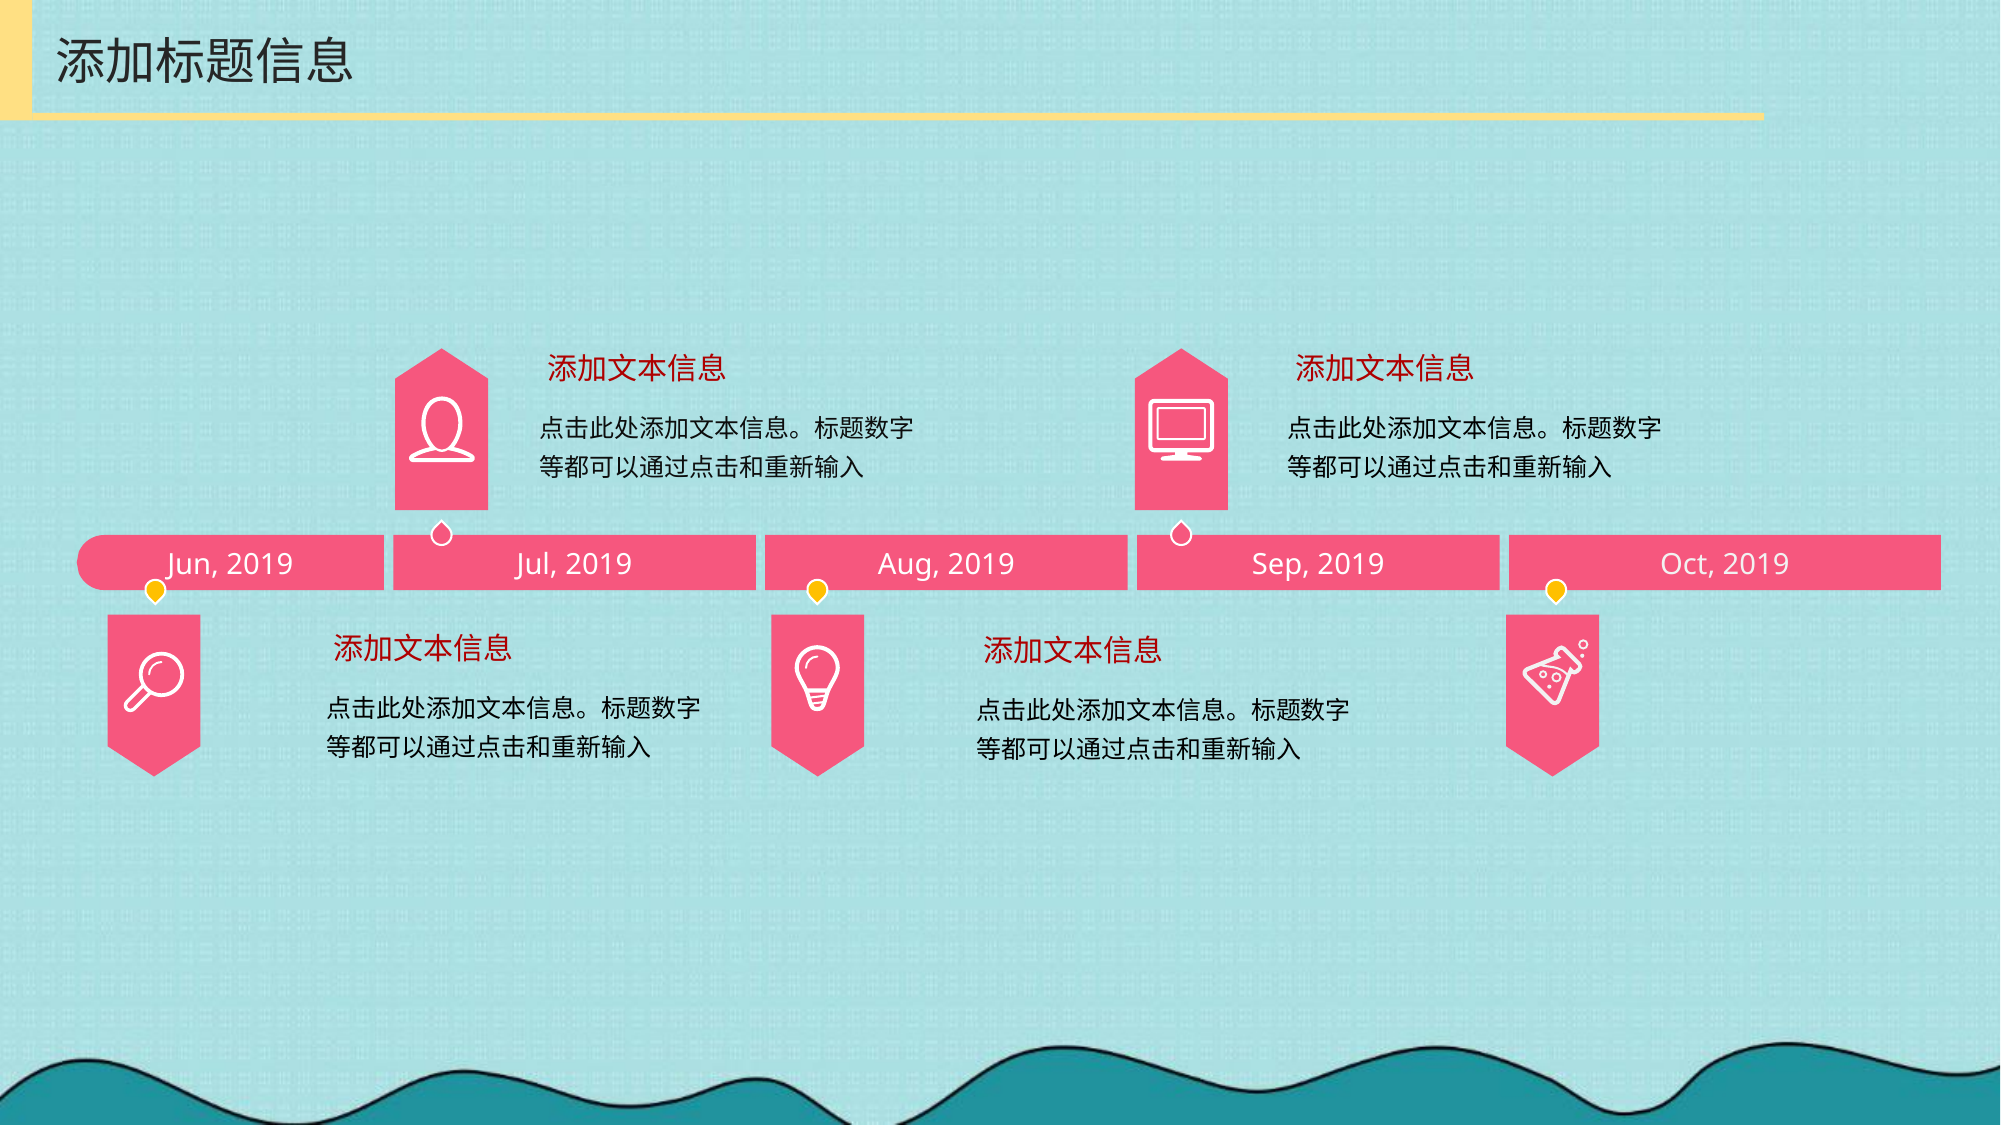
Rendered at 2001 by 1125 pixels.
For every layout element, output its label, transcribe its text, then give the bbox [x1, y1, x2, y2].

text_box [1148, 398, 1215, 461]
text_box 点击此处添加文本信息。标题数字等都可以通过点击和重新输入 [1273, 396, 1691, 477]
text_box 点击此处添加文本信息。标题数字等都可以通过点击和重新输入 [961, 678, 1379, 759]
text_box [770, 613, 866, 778]
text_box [123, 651, 185, 713]
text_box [794, 645, 840, 712]
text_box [1567, 534, 1941, 591]
picture [0, 0, 2001, 1125]
text_box 添加文本信息 [969, 624, 1287, 675]
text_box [76, 534, 145, 591]
text_box 添加文本信息 [1280, 342, 1598, 393]
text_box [0, 0, 1764, 121]
text_box [1505, 613, 1601, 778]
text_box [394, 347, 490, 512]
text_box 添加文本信息 [319, 622, 637, 673]
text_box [1522, 639, 1589, 706]
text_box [145, 524, 1567, 600]
text_box 添加文本信息 [532, 342, 850, 393]
text_box 点击此处添加文本信息。标题数字等都可以通过点击和重新输入 [525, 396, 943, 477]
text_box [1133, 347, 1229, 512]
text_box [409, 396, 475, 463]
text_box [106, 613, 202, 778]
text_box 点击此处添加文本信息。标题数字等都可以通过点击和重新输入 [311, 675, 729, 757]
